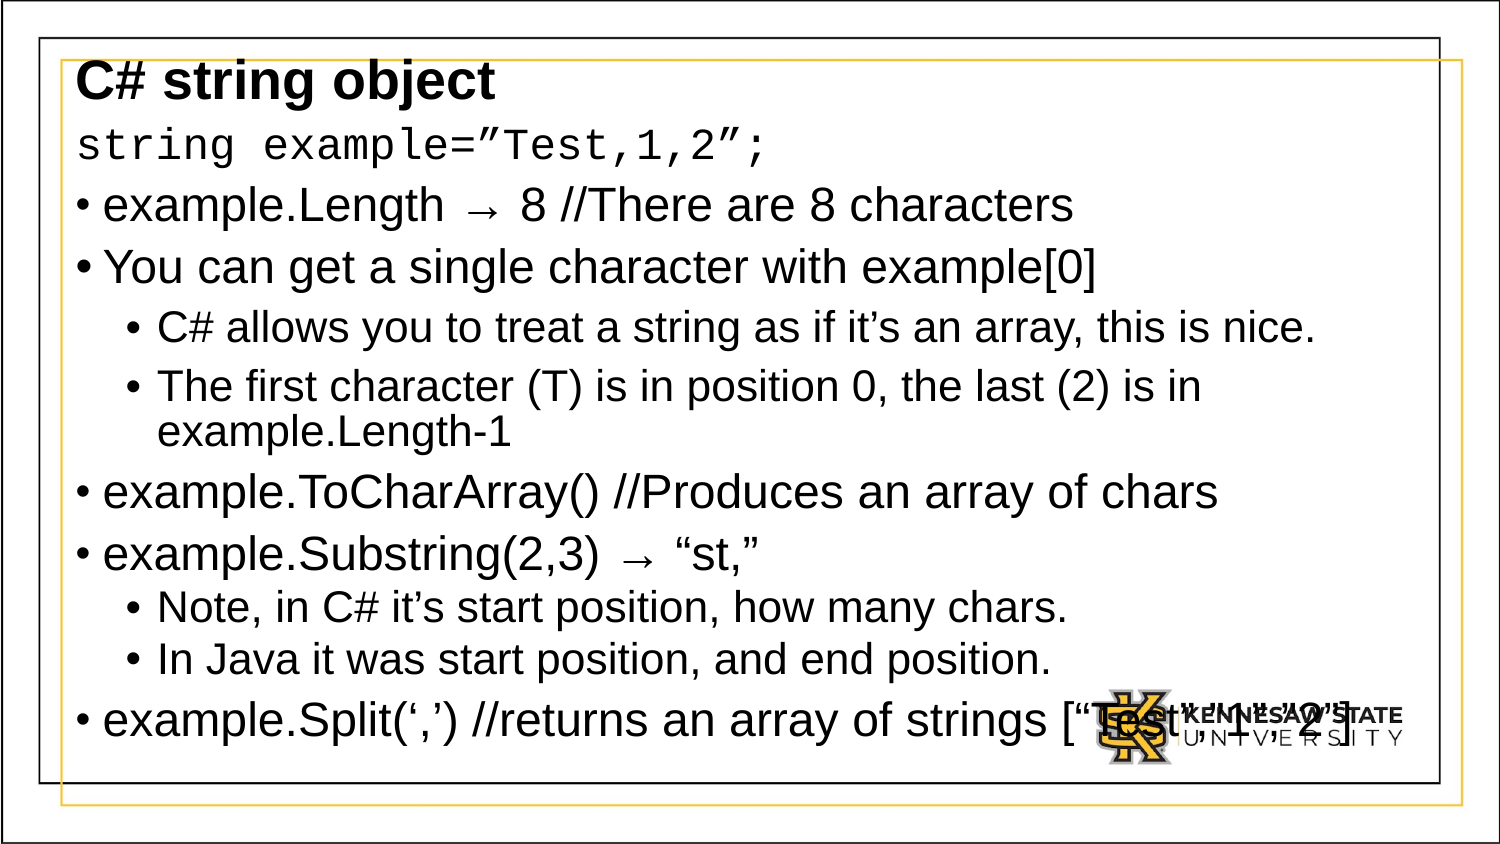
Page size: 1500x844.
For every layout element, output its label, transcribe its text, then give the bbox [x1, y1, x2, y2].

picture [0, 0, 1500, 844]
title C# string object [60, 46, 1442, 115]
list string example=”Test,1,2”; example.Length → 8 //There are 8 characters You can get a single character with example[0] C# allows you to treat a string as if it’s an array, this is nice. The first character (T) is in position 0, the last (2) is in example.Length-1 example.ToCharArray() //Produces an array of chars example.Substring(2,3) → “st,” Note, in C# it’s start position, how many chars. In Java it was start position, and end position. example.Split(‘,’) //returns an array of strings [“Test”,”1”,”2”] [60, 115, 1442, 766]
